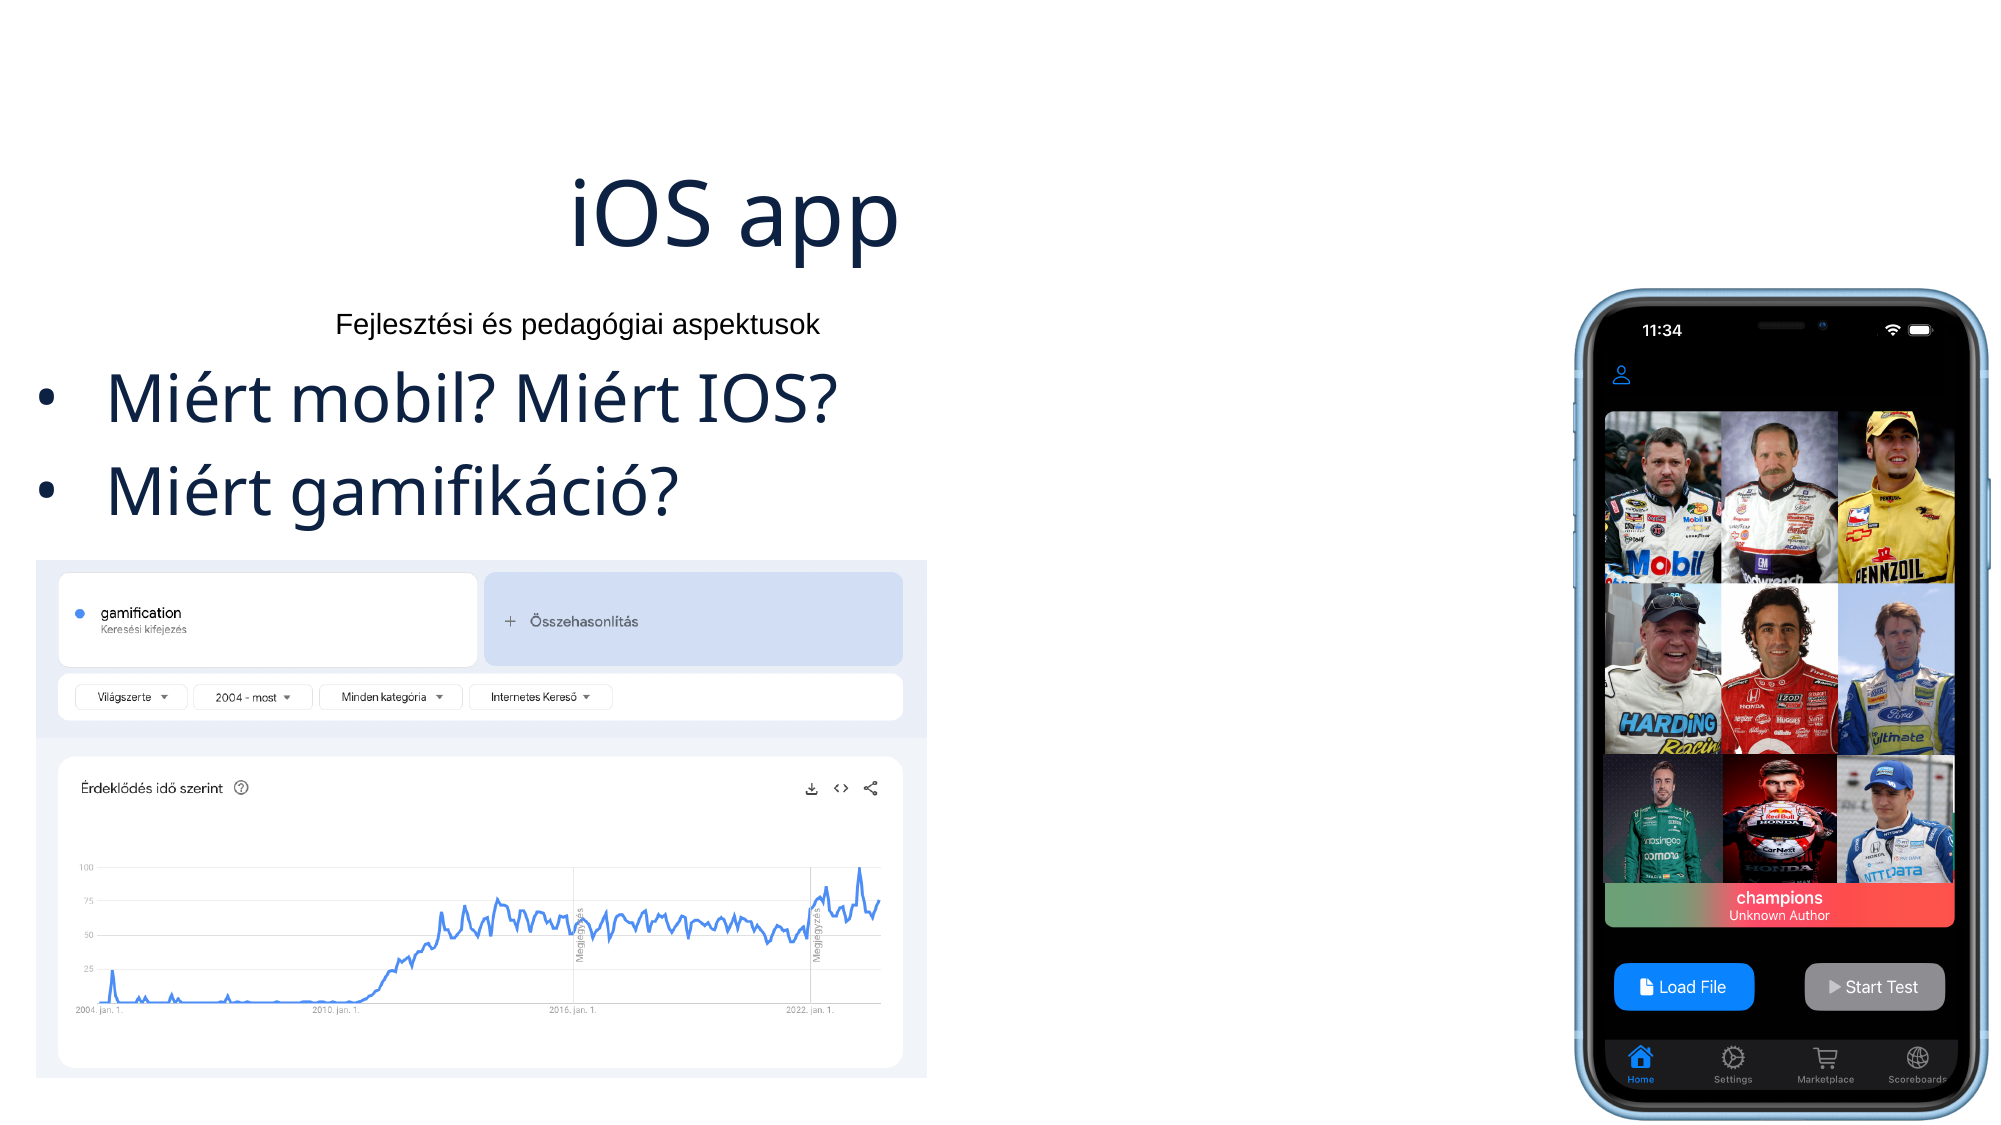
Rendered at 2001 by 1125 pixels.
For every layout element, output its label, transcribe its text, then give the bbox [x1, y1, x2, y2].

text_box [1489, 259, 2000, 1125]
text_box Fejlesztési és pedagógiai aspektusok [320, 297, 1067, 348]
text_box Miért mobil? Miért IOS? Miért gamifikáció? [15, 348, 1360, 844]
picture [35, 559, 928, 1078]
title iOS app [140, 147, 1331, 273]
